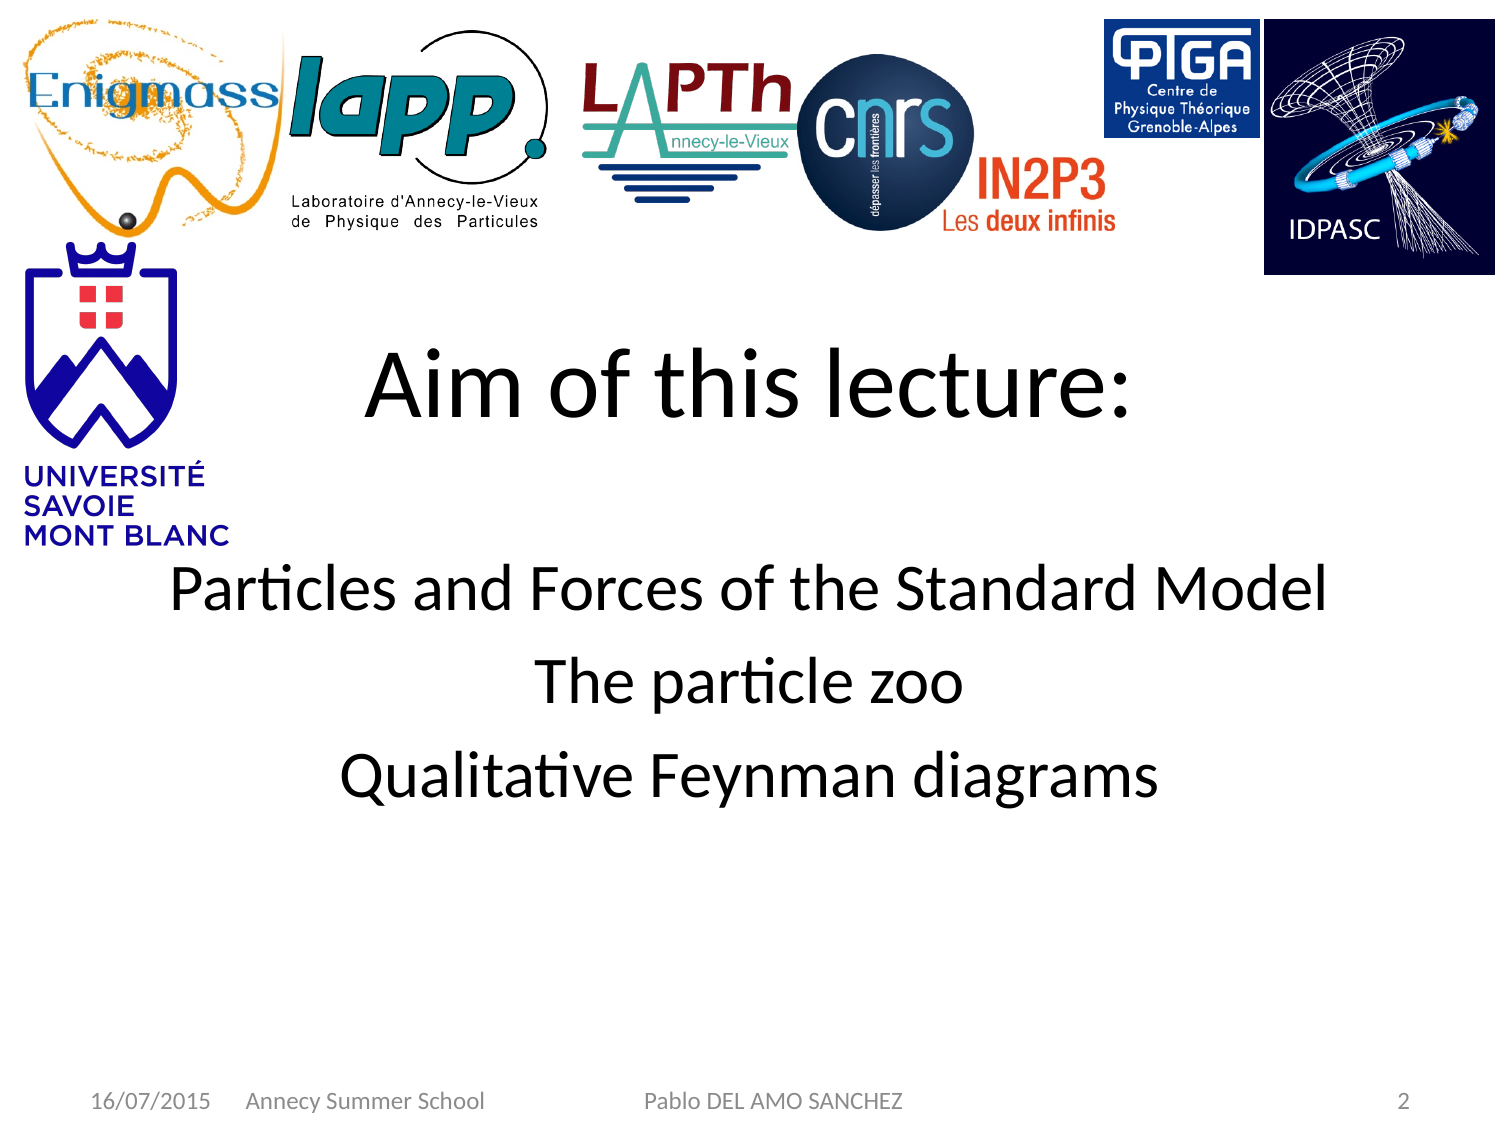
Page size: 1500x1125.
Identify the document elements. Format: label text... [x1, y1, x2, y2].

picture [2, 18, 549, 564]
list Aim of this lecture: Particles and Forces of the Standard Model The particle zoo Qualitative Feynman diagrams [75, 219, 1425, 963]
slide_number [75, 1069, 514, 1125]
picture [572, 18, 1260, 232]
picture [1263, 18, 1495, 276]
slide_number 2 [1074, 1069, 1425, 1125]
footer Pablo DEL AMO SANCHEZ [596, 1069, 951, 1125]
